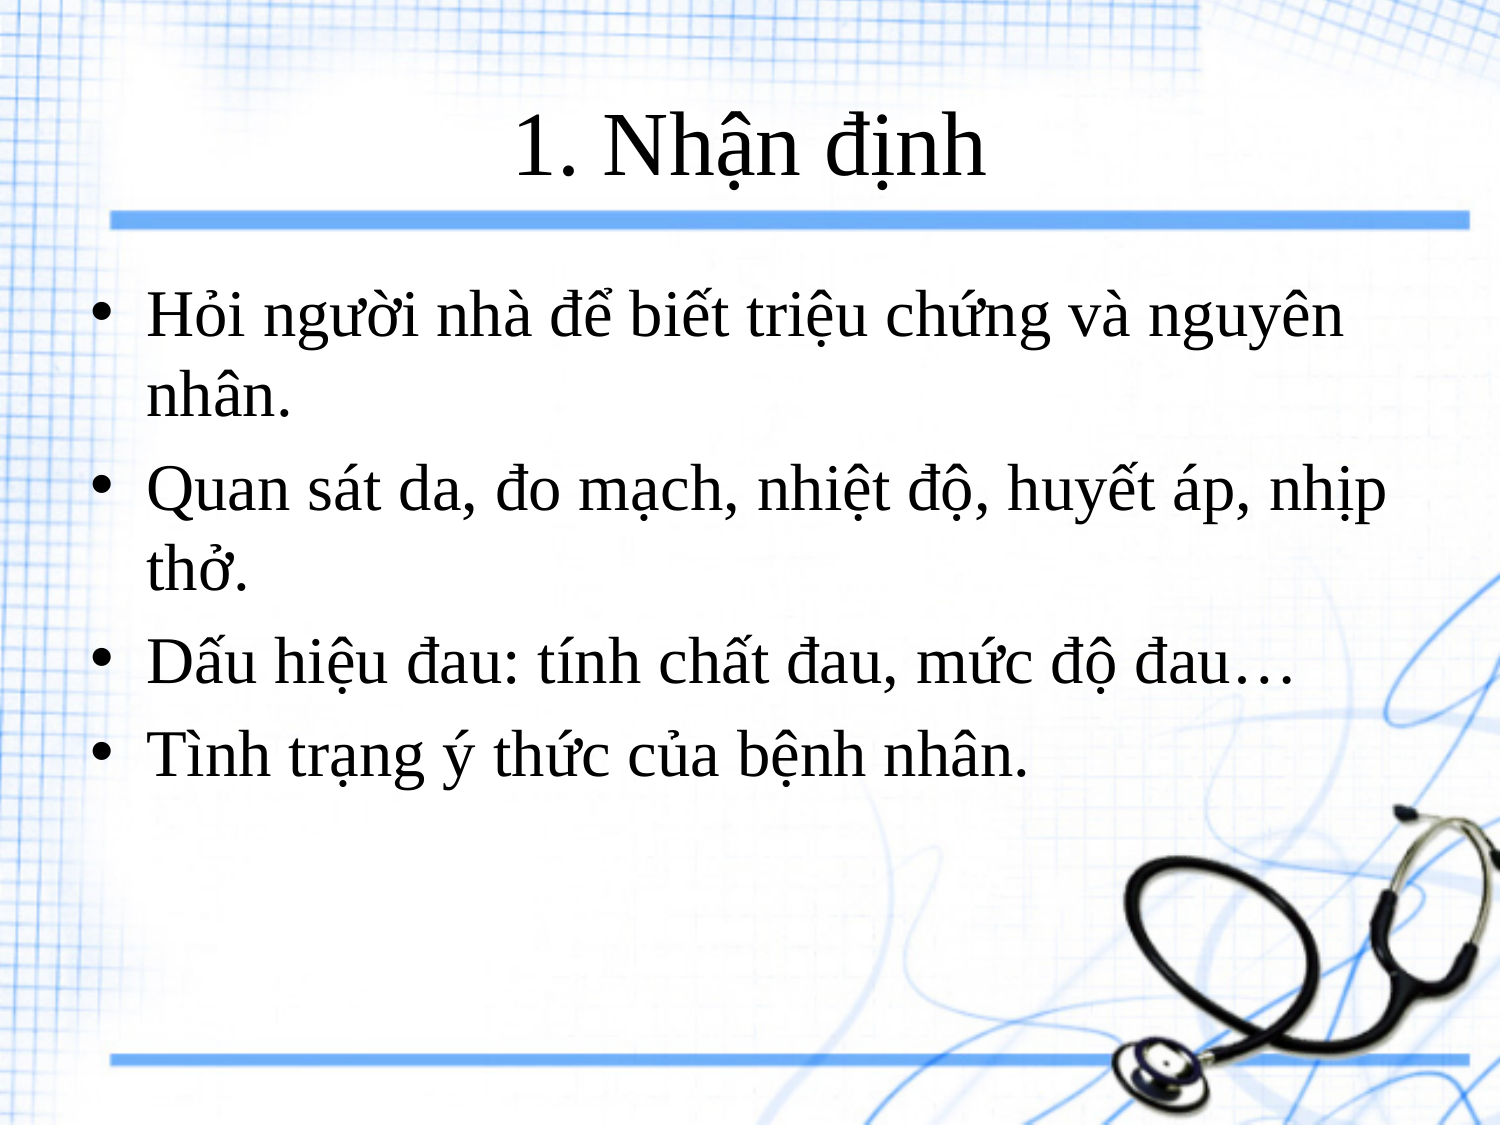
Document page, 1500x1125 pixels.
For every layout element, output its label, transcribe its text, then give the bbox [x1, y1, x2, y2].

list Hỏi người nhà để biết triệu chứng và nguyên nhân. Quan sát da, đo mạch, nhiệt độ, huyết áp, nhịp thở. Dấu hiệu đau: tính chất đau, mức độ đau… Tình trạng ý thức của bệnh nhân. [75, 262, 1425, 1005]
picture [0, 0, 1500, 1125]
title 1. Nhận định [75, 45, 1425, 233]
